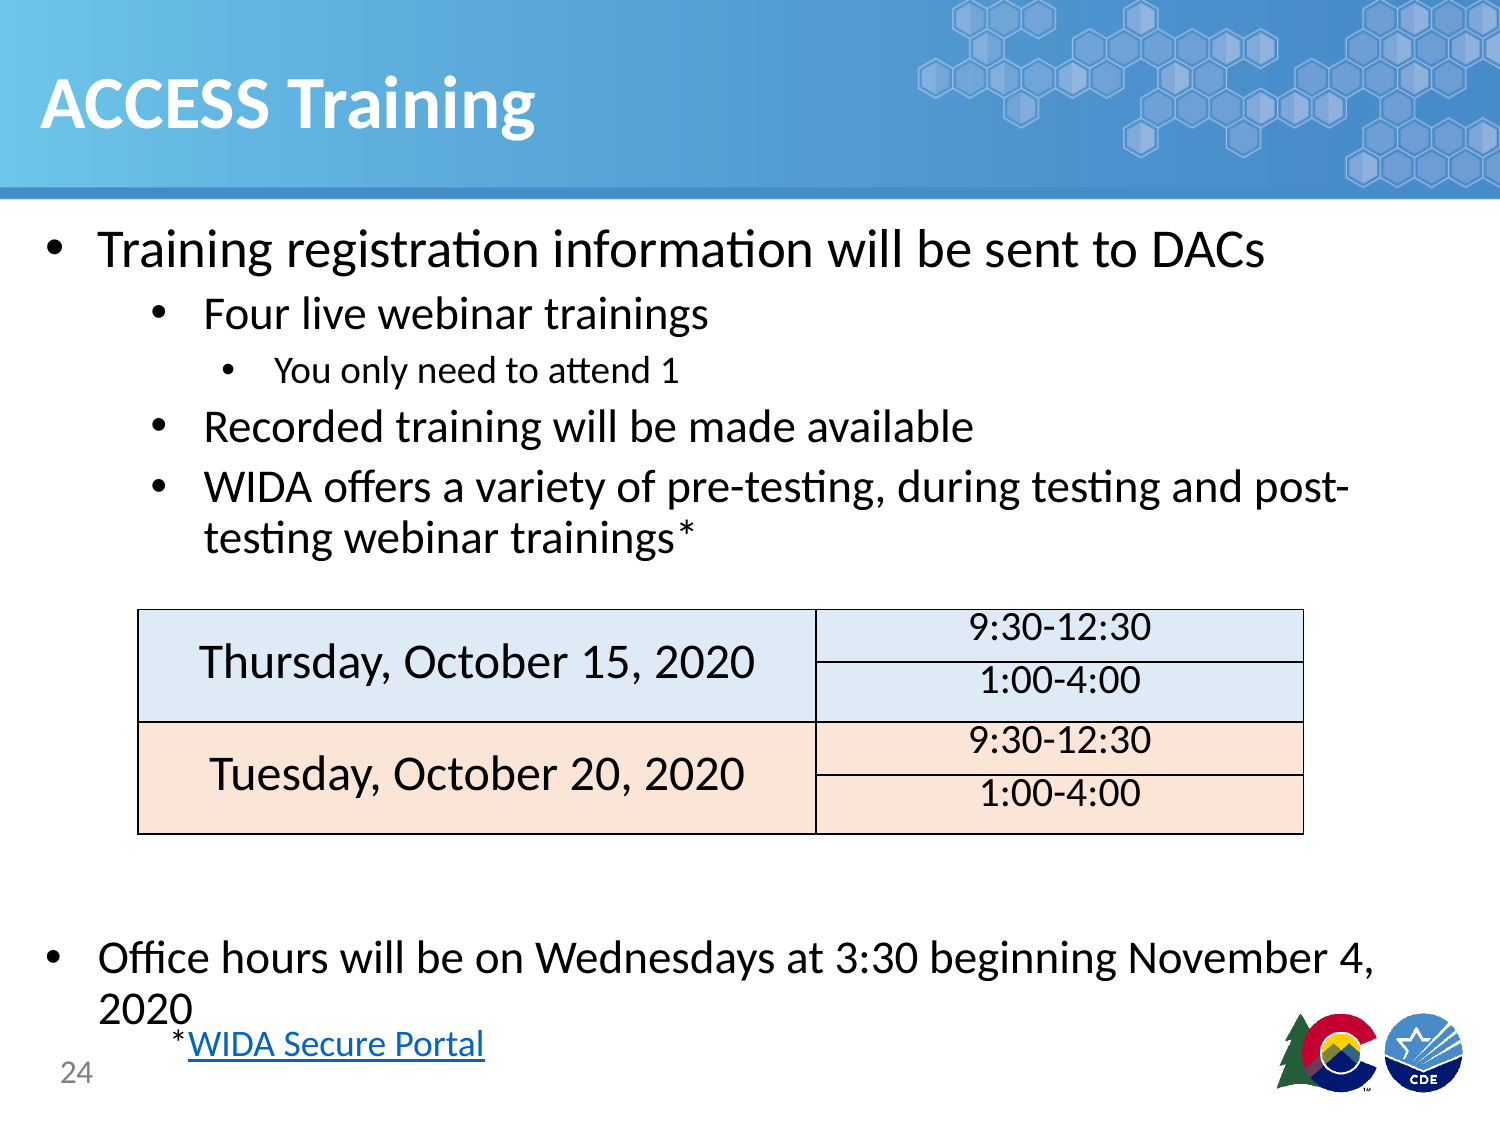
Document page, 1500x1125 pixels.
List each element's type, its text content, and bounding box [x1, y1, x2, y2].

table_header Thursday, October 15, 2020 [139, 610, 815, 721]
table_cell 1:00-4:00 [817, 663, 1303, 721]
text_box *WIDA Secure Portal [154, 1012, 1500, 1072]
list Training registration information will be sent to DACs Four live webinar trainings You only need to attend 1 Recorded training will be made available WIDA offers a variety of pre-testing, during testing and post-testing webinar trainings* Office hours will be on Wednesdays at 3:30 beginning November 4, 2020 [45, 220, 1397, 1043]
table_header 9:30-12:30 [817, 610, 1303, 661]
table_cell 9:30-12:30 [817, 723, 1303, 774]
table_cell 1:00-4:00 [817, 776, 1303, 833]
picture [0, 0, 1500, 200]
picture [1275, 1072, 1463, 1093]
slide_number 24 [45, 1042, 122, 1103]
title ACCESS Training [40, 41, 1038, 166]
table_cell Tuesday, October 20, 2020 [139, 723, 815, 833]
